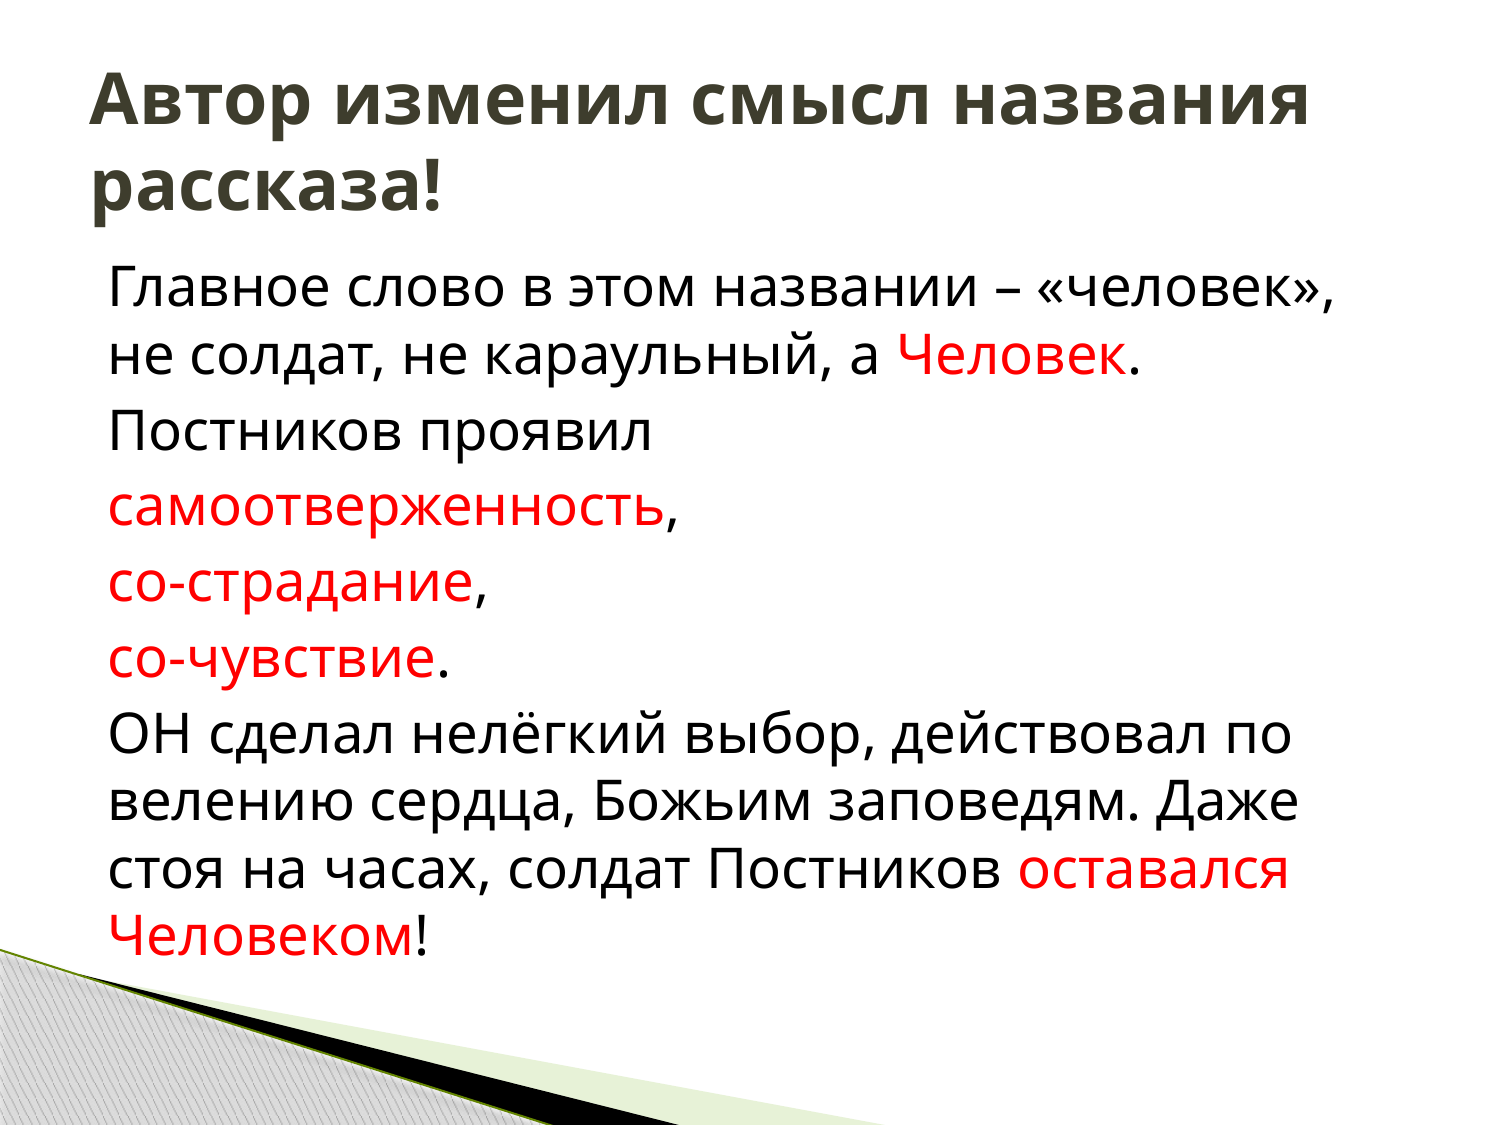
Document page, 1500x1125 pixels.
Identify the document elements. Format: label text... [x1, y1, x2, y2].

title Автор изменил смысл названия рассказа! [75, 45, 1425, 233]
list Главное слово в этом названии – «человек», не солдат, не караульный, а Человек. Постников проявил самоотверженность, со-страдание, со-чувствие. ОН сделал нелёгкий выбор, действовал по велению сердца, Божьим заповедям. Даже стоя на часах, солдат Постников оставался Человеком! [75, 243, 1425, 986]
text_box [374, 395, 1125, 457]
